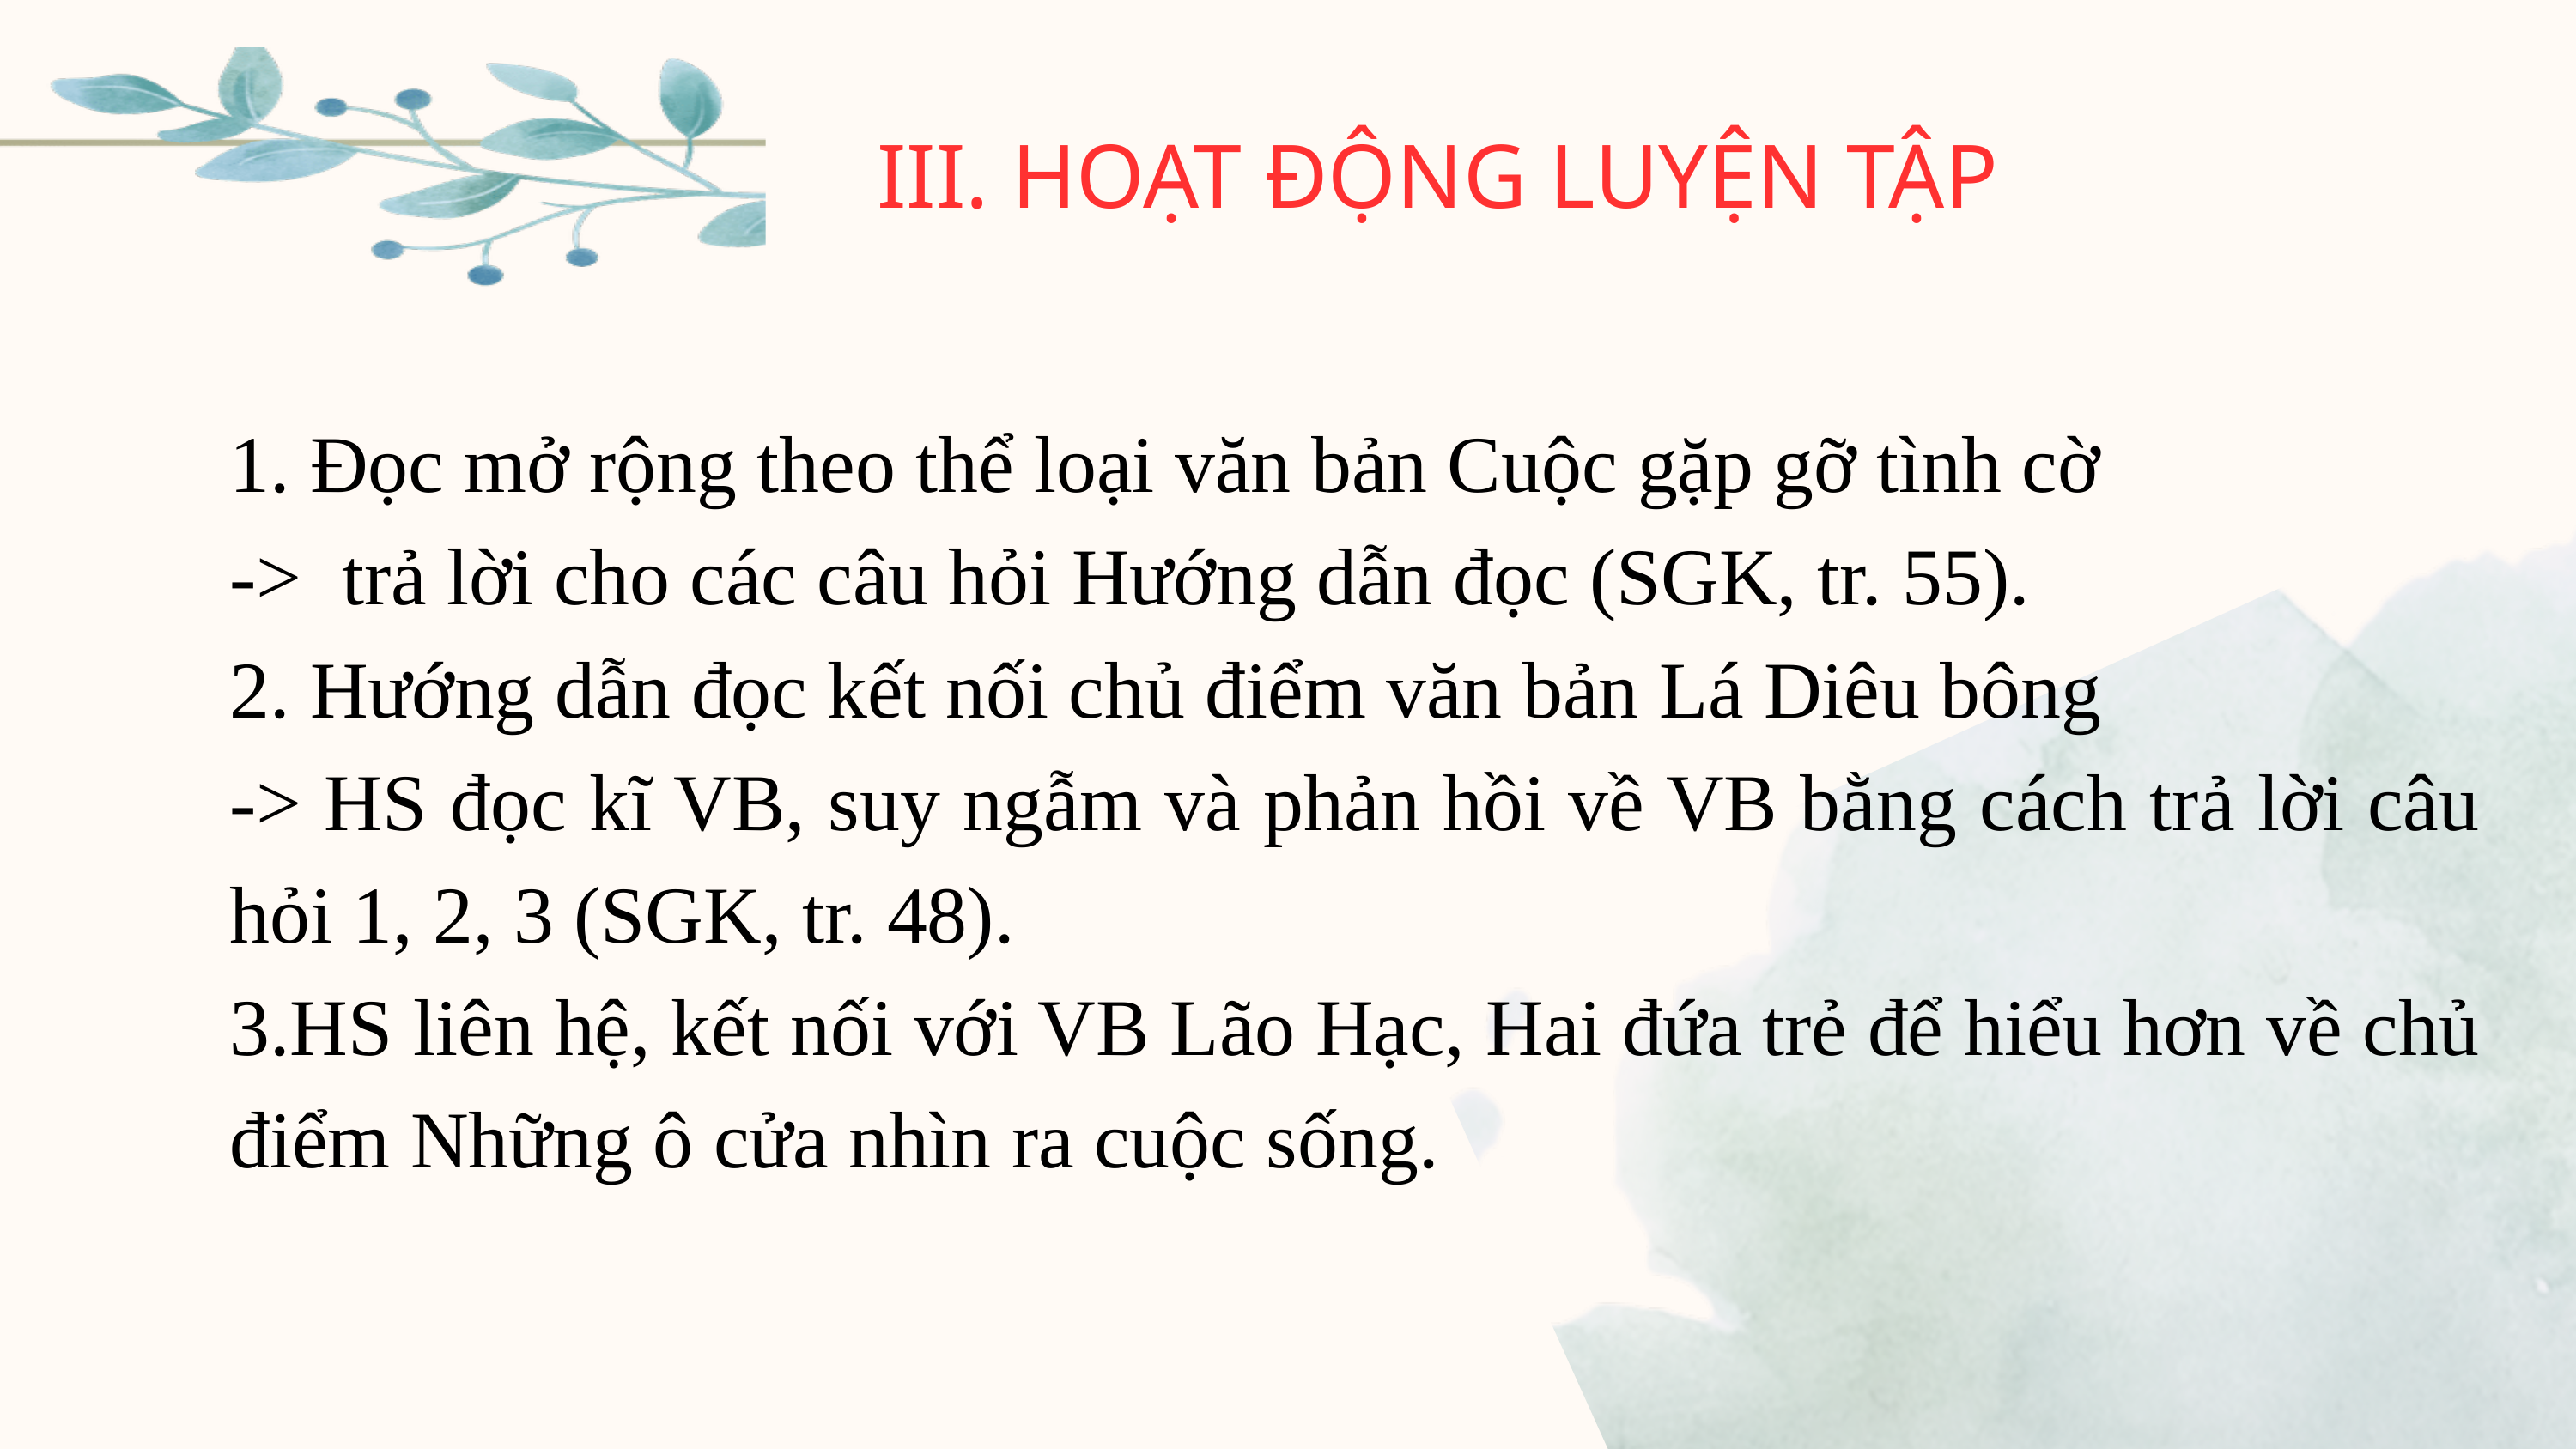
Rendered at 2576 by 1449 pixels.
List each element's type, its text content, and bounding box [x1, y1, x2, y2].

text_box [0, 47, 766, 656]
text_box 1. Đọc mở rộng theo thể loại văn bản Cuộc gặp gỡ tình cờ -> trả lời cho các câu hỏi Hướng dẫn đọc (SGK, tr. 55). 2. Hướng dẫn đọc kết nối chủ điểm văn bản Lá Diêu bông -> HS đọc kĩ VB, suy ngẫm và phản hồi về VB bằng cách trả lời câu hỏi 1, 2, 3 (SGK, tr. 48). 3.HS liên hệ, kết nối với VB Lão Hạc, Hai đứa trẻ để hiểu hơn về chủ điểm Những ô cửa nhìn ra cuộc sống. [229, 396, 2482, 1297]
text_box III. HOẠT ĐỘNG LUYỆN TẬP [229, 138, 2576, 300]
text_box [1539, 454, 2576, 1449]
